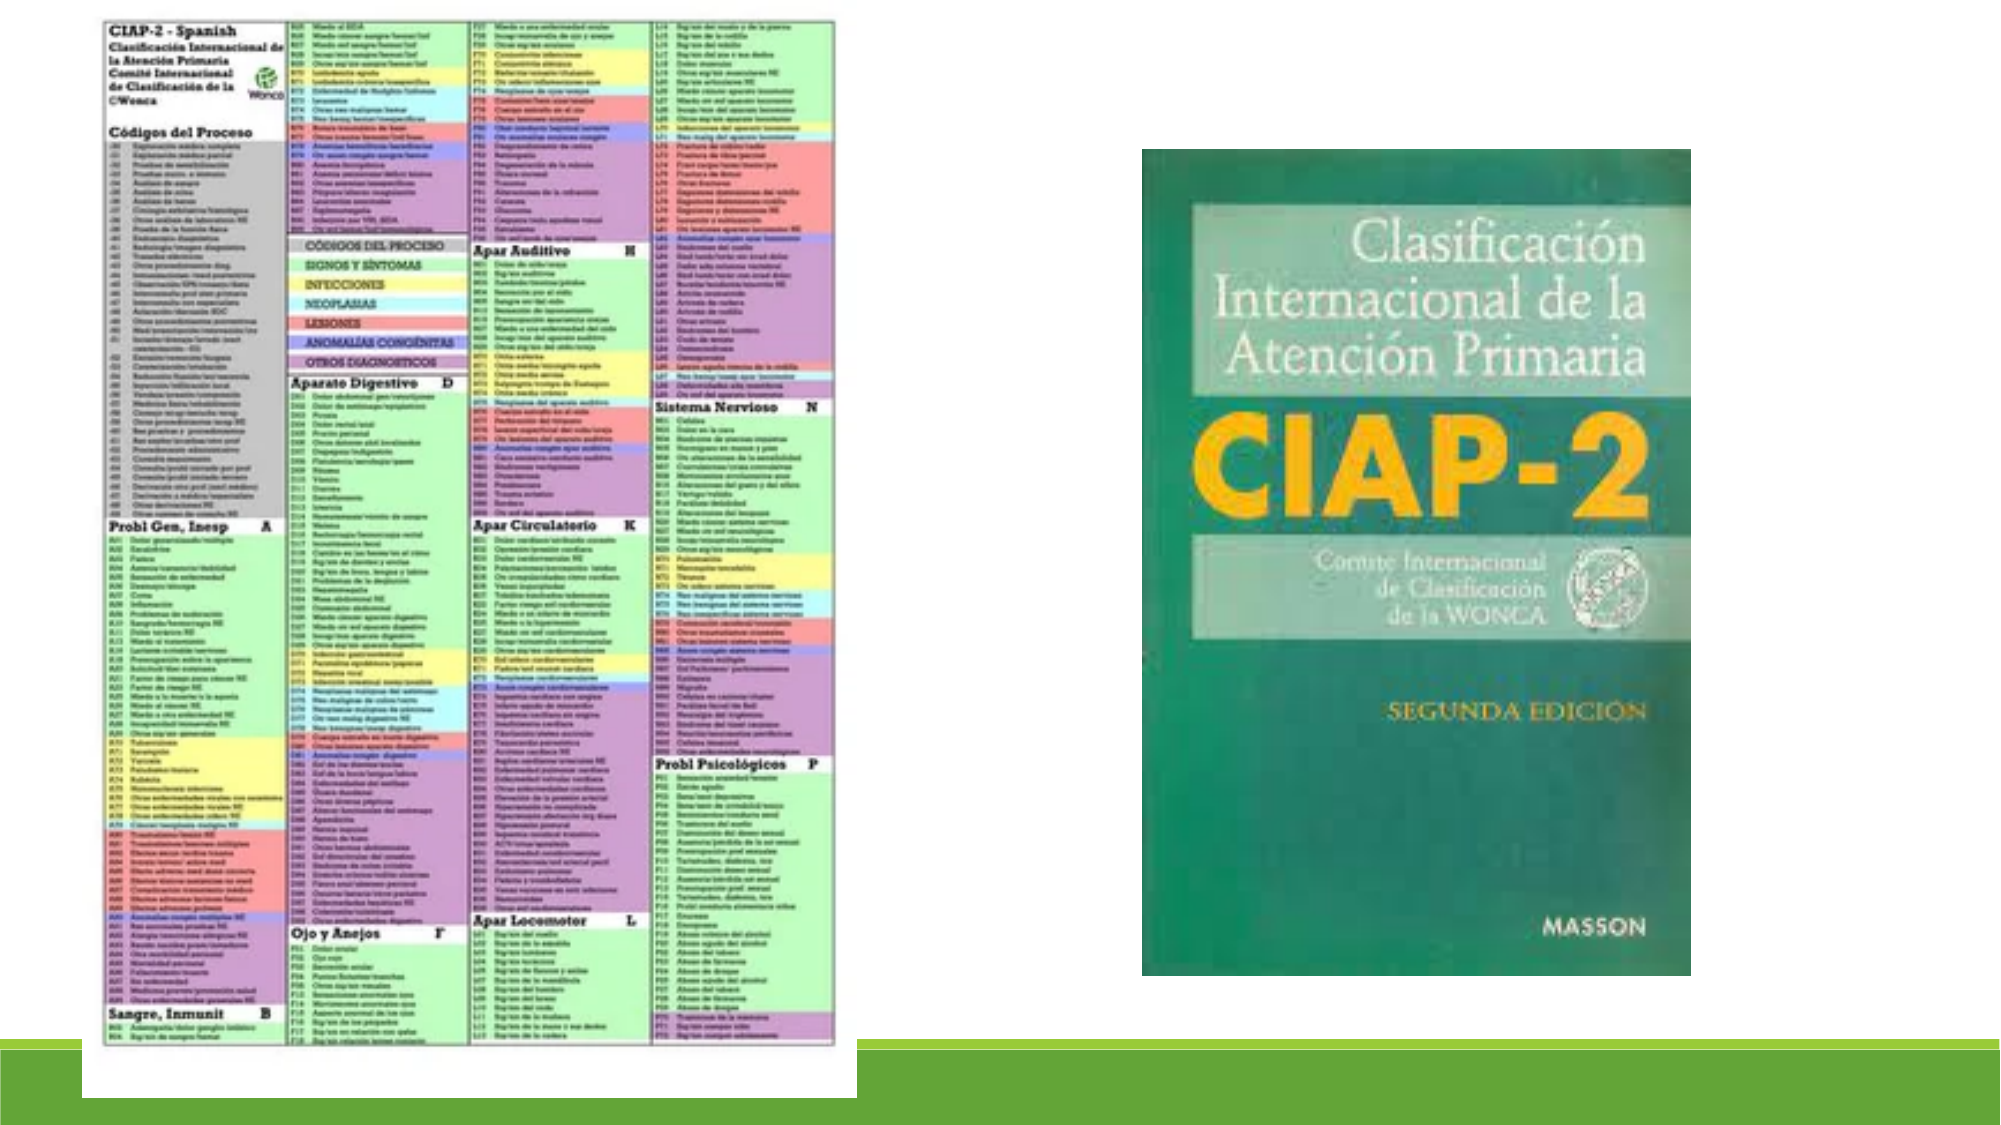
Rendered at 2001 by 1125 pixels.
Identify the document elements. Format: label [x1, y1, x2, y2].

picture [81, 0, 858, 1098]
picture [1142, 148, 1692, 977]
